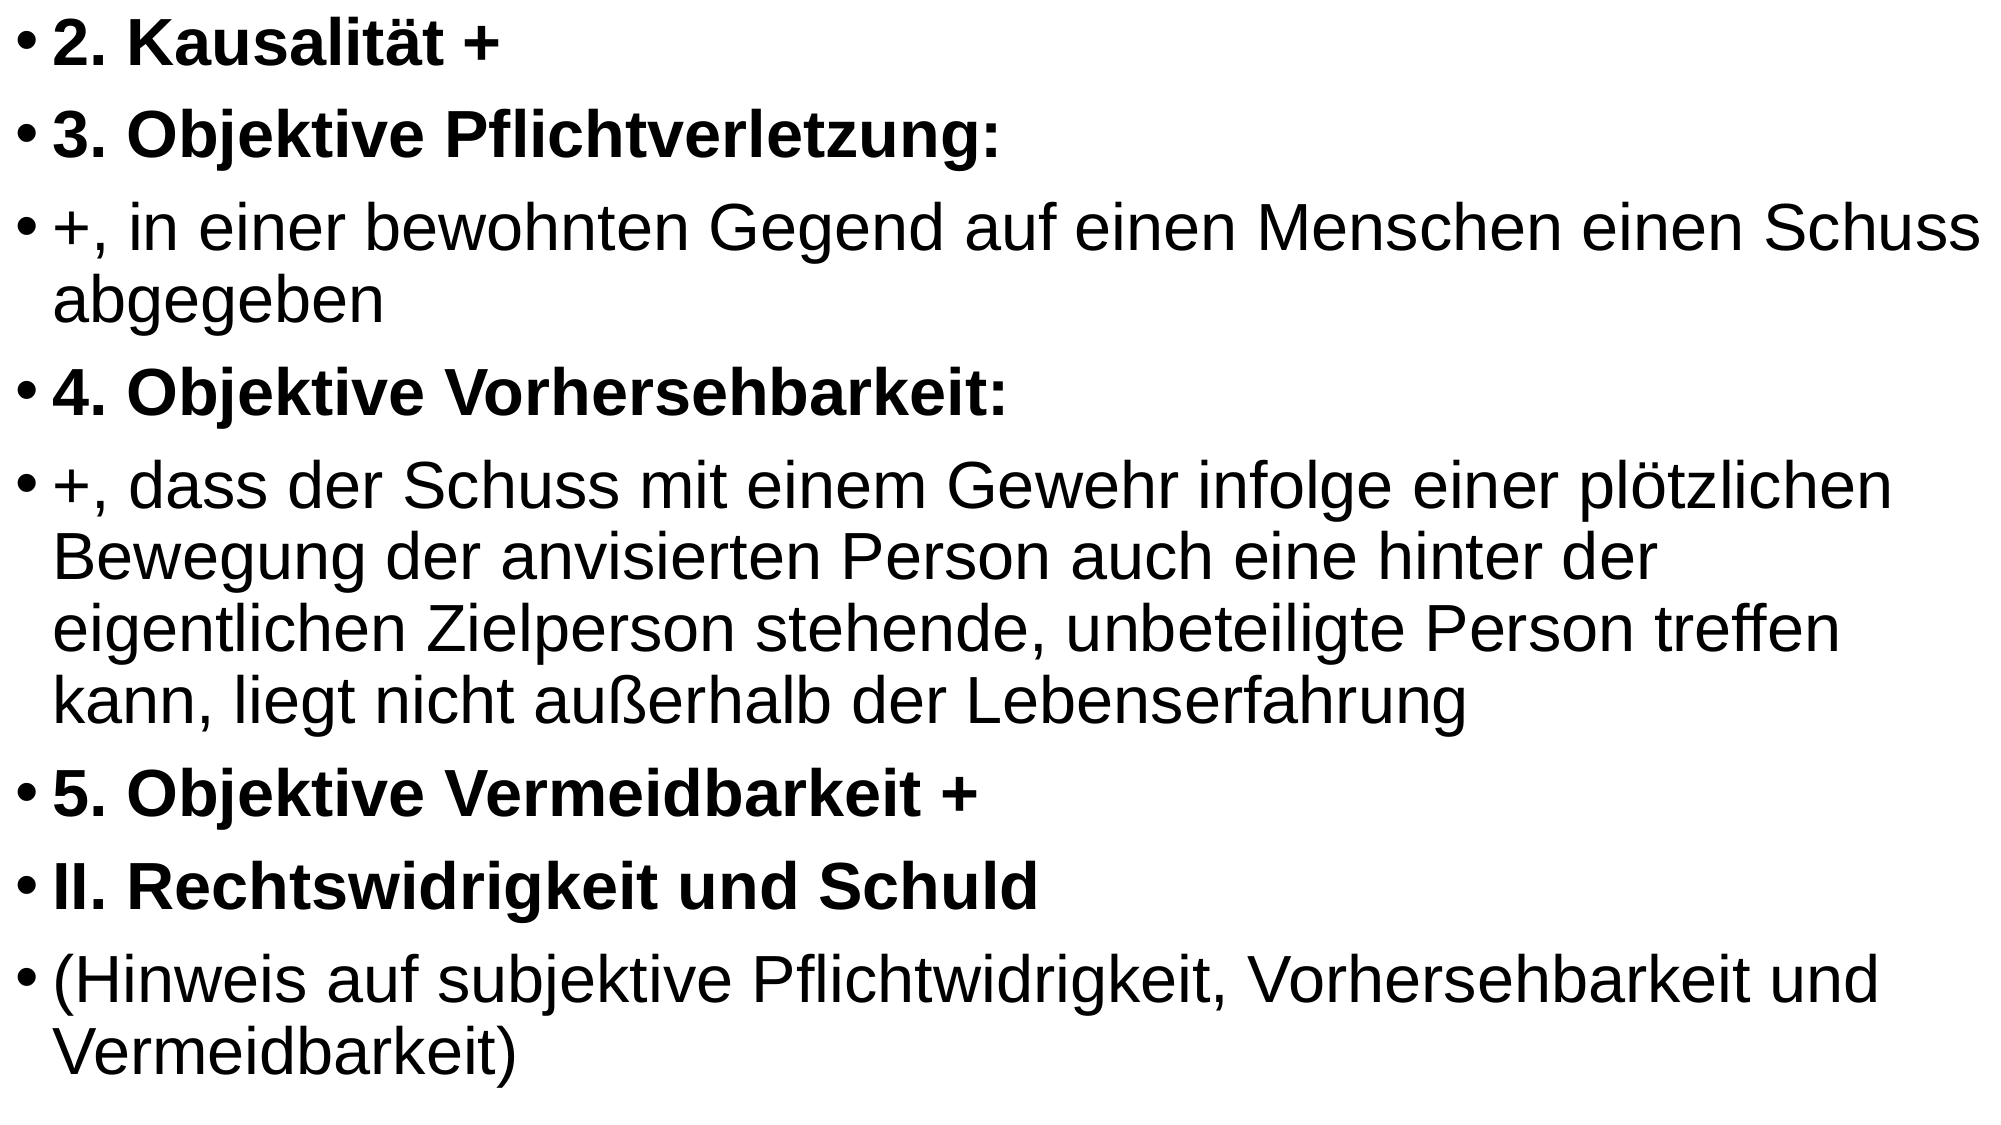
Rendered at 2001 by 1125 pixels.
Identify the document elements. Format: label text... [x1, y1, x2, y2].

list 2. Kausalität + 3. Objektive Pflichtverletzung: +, in einer bewohnten Gegend auf einen Menschen einen Schuss abgegeben 4. Objektive Vorhersehbarkeit: +, dass der Schuss mit einem Gewehr infolge einer plötzlichen Bewegung der anvisierten Person auch eine hinter der eigentlichen Zielperson stehende, unbeteiligte Person treffen kann, liegt nicht außerhalb der Lebenserfahrung 5. Objektive Vermeidbarkeit + II. Rechtswidrigkeit und Schuld (Hinweis auf subjektive Pflichtwidrigkeit, Vorhersehbarkeit und Vermeidbarkeit) [0, 0, 2000, 1125]
